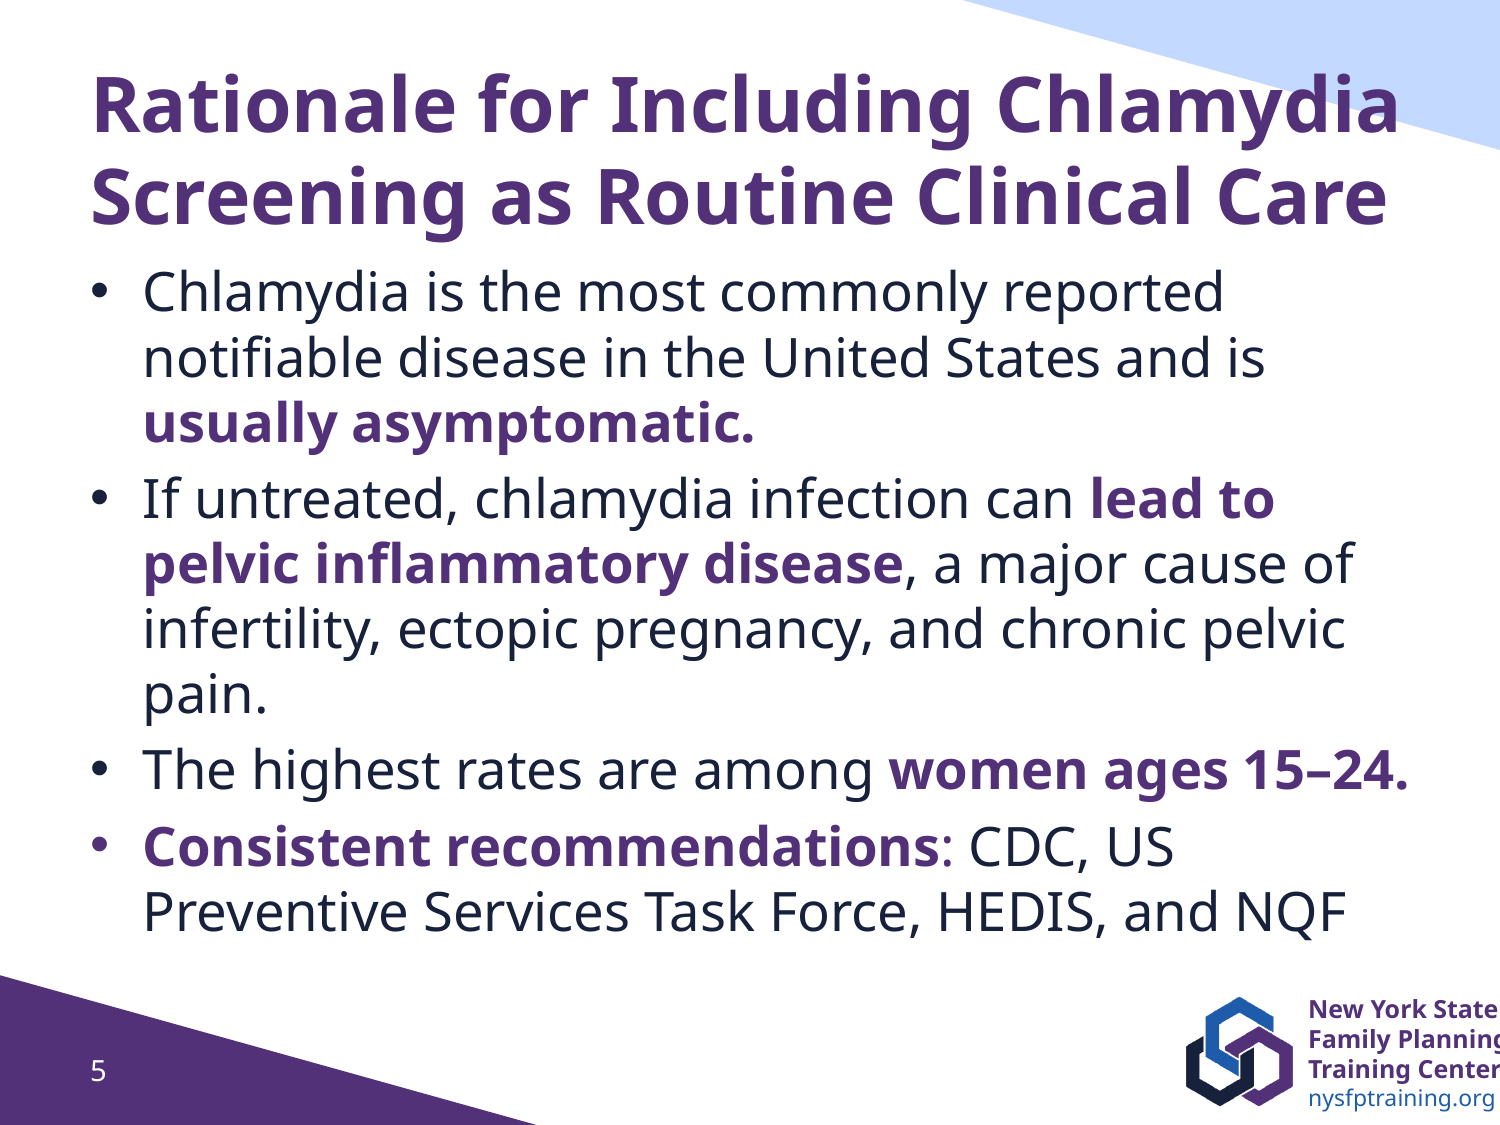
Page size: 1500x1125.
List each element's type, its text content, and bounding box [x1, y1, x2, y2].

slide_number 5 [75, 1042, 285, 1103]
list Chlamydia is the most commonly reported notifiable disease in the United States and is usually asymptomatic. If untreated, chlamydia infection can lead to pelvic inflammatory disease, a major cause of infertility, ectopic pregnancy, and chronic pelvic pain. The highest rates are among women ages 15–24. Consistent recommendations: CDC, US Preventive Services Task Force, HEDIS, and NQF [75, 249, 1425, 975]
picture [1185, 996, 1294, 1108]
title Rationale for Including Chlamydia Screening as Routine Clinical Care [75, 45, 1425, 249]
